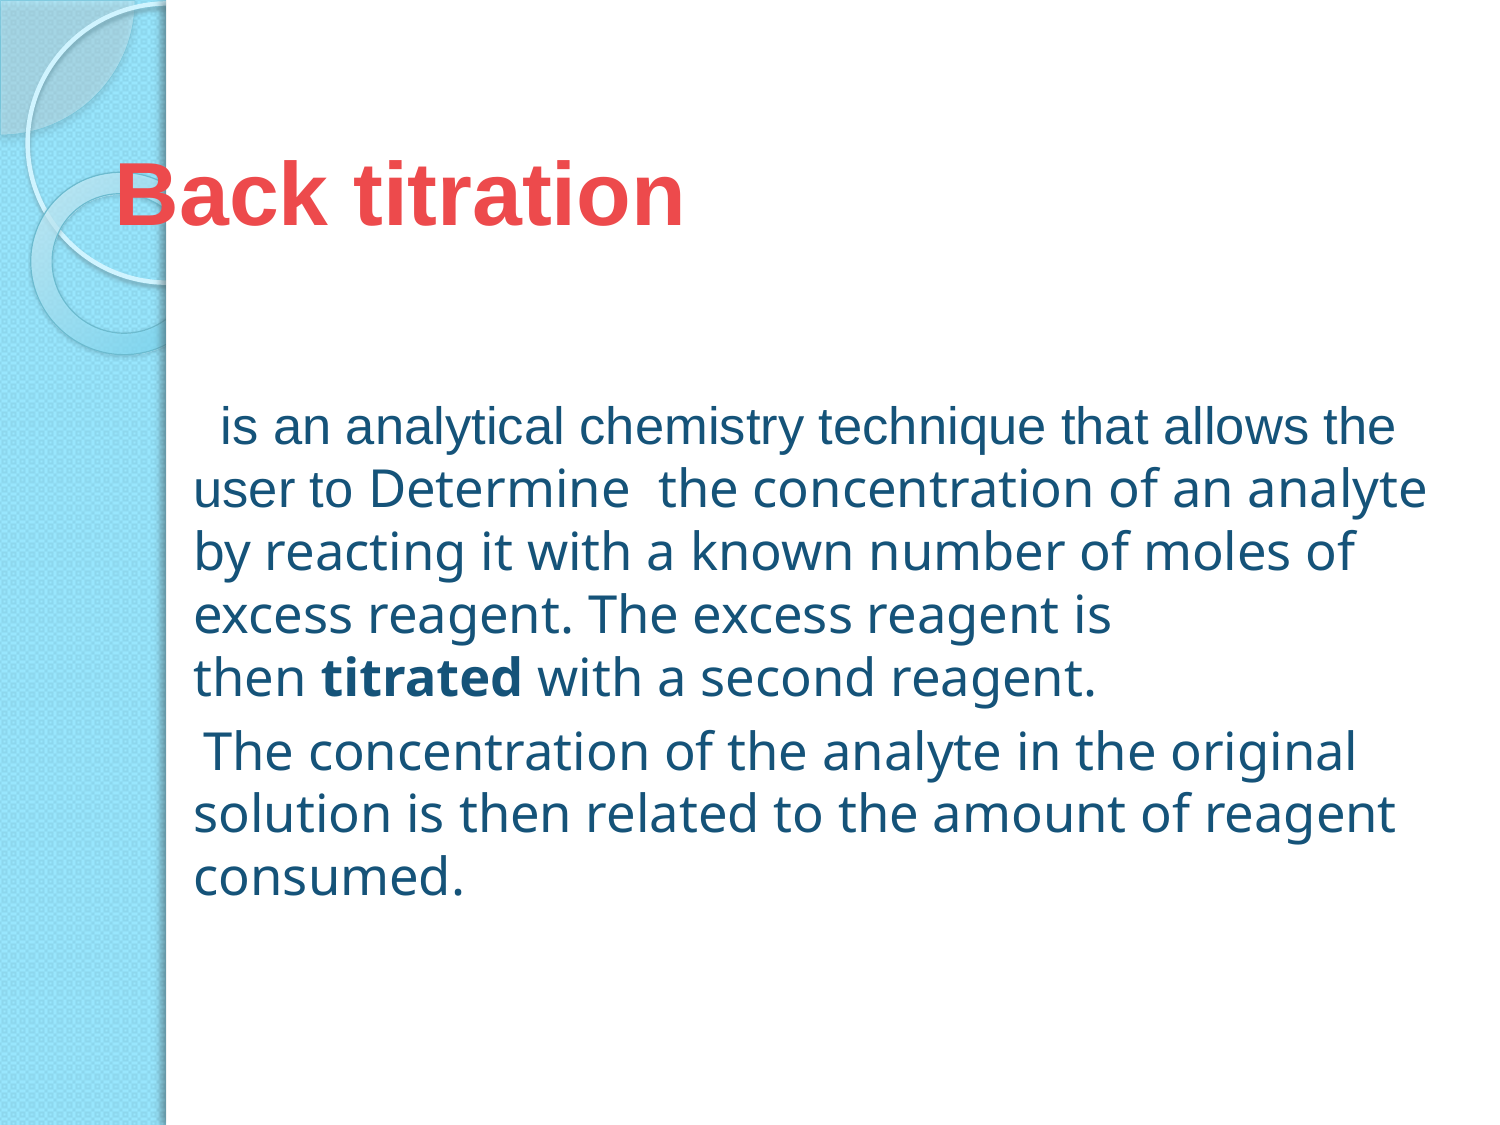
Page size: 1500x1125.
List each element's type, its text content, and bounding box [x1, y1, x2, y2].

list is an analytical chemistry technique that allows the user to Determine the concentration of an analyte by reacting it with a known number of moles of excess reagent. The excess reagent is then titrated with a second reagent. The concentration of the analyte in the original solution is then related to the amount of reagent consumed. [120, 310, 1471, 1054]
title Back titration [75, 95, 1425, 284]
